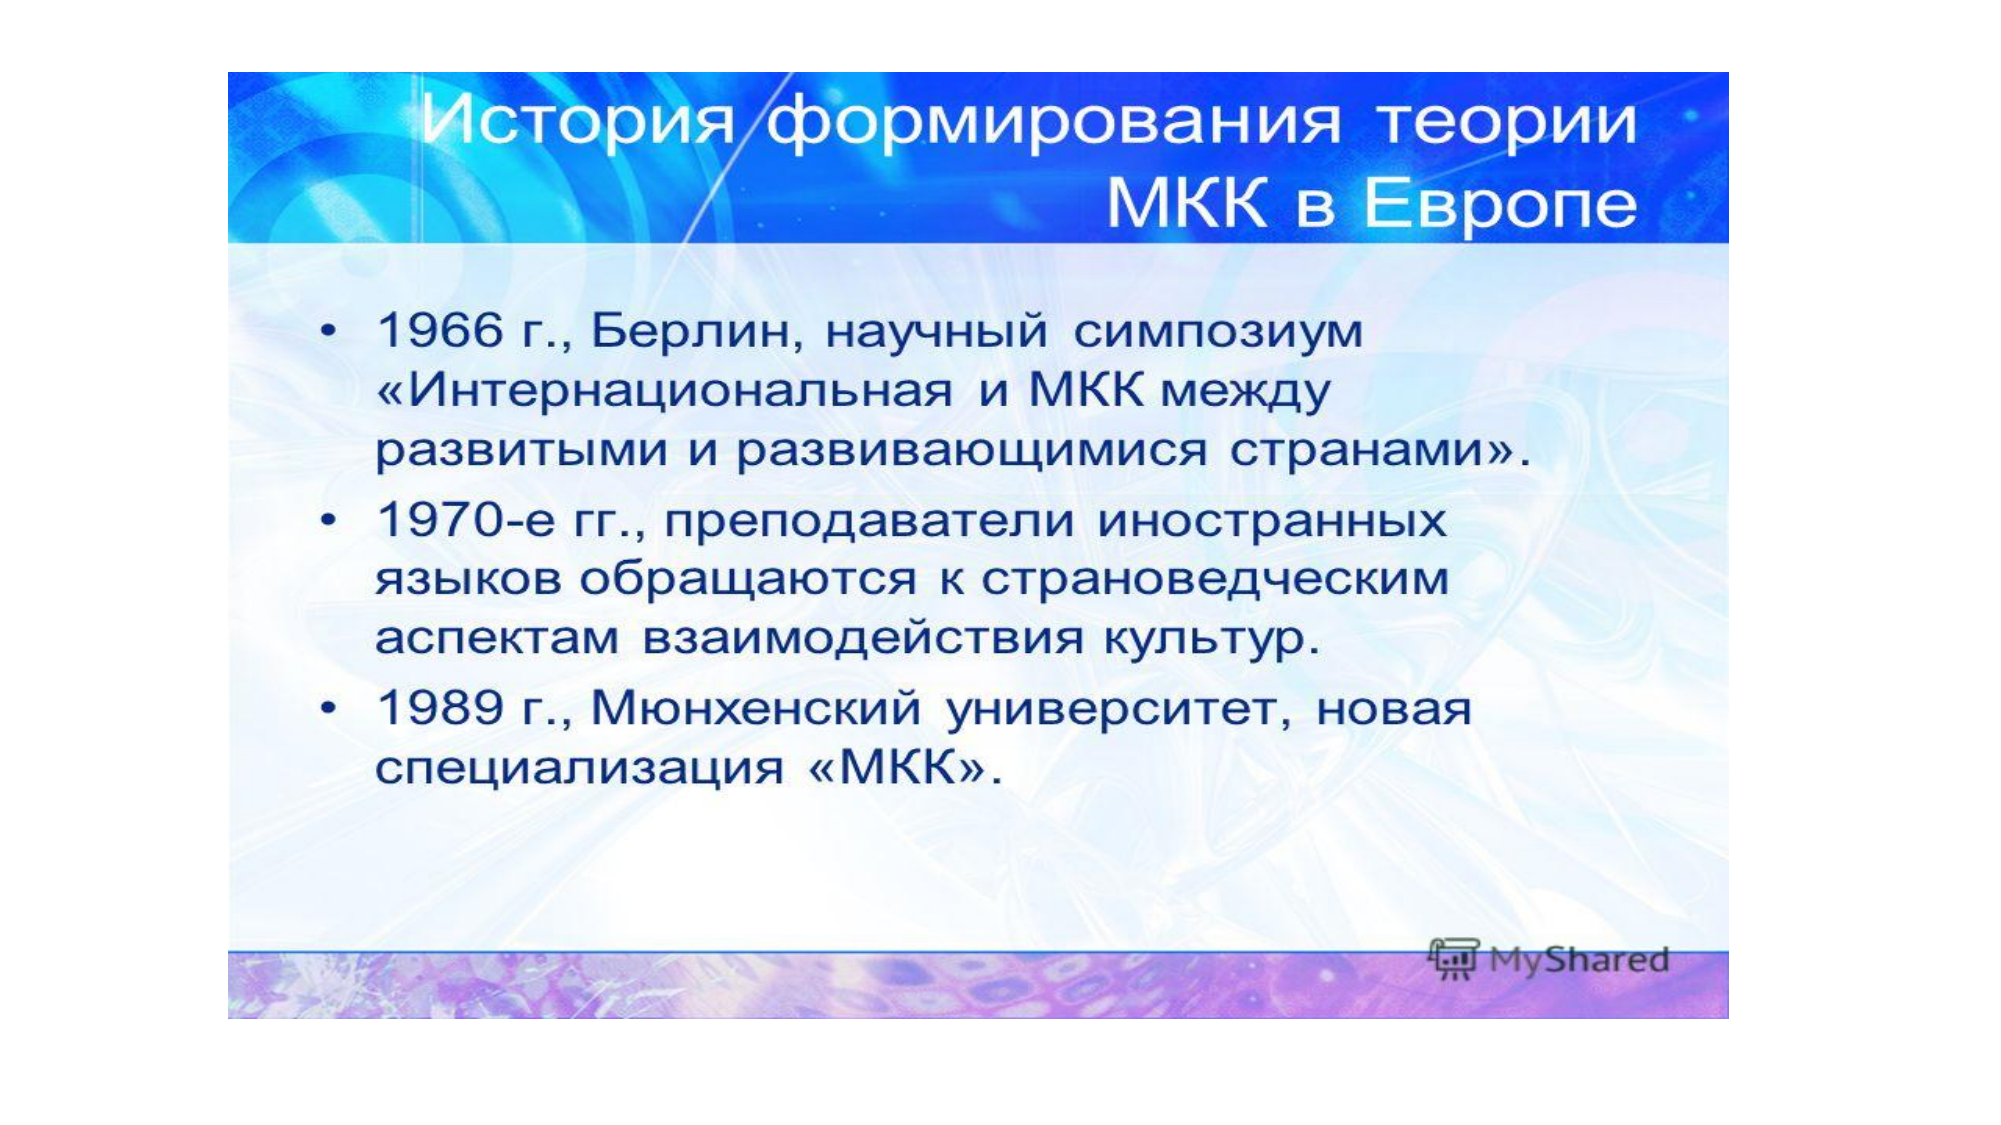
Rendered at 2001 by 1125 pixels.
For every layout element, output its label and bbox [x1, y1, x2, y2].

picture [228, 72, 1729, 1019]
picture [352, 72, 375, 79]
